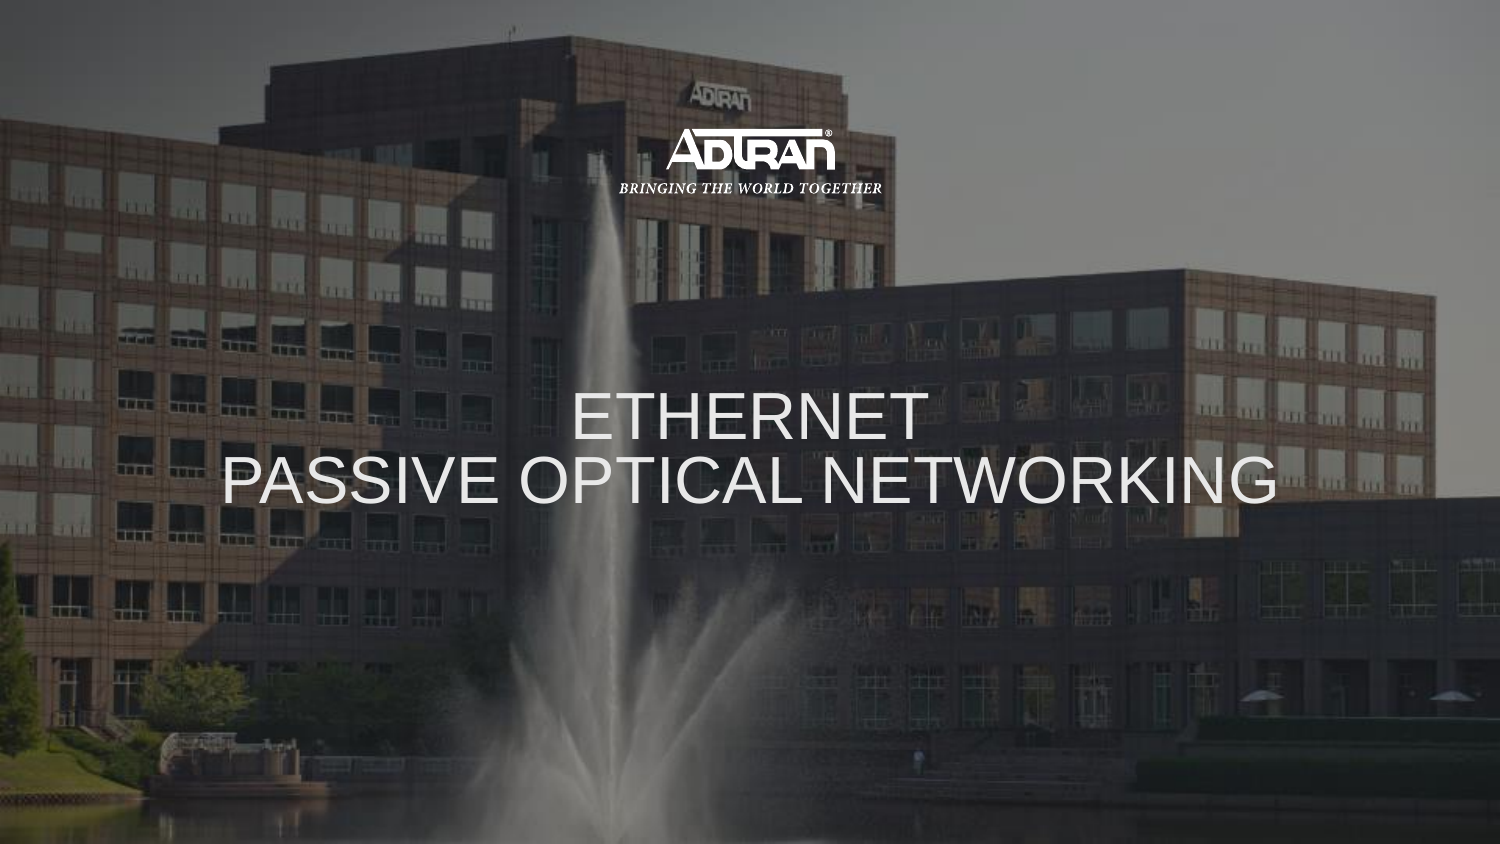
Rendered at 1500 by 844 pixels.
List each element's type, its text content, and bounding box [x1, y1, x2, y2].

picture [0, 0, 1500, 844]
list Ethernet Passive optical networking [200, 276, 1301, 621]
